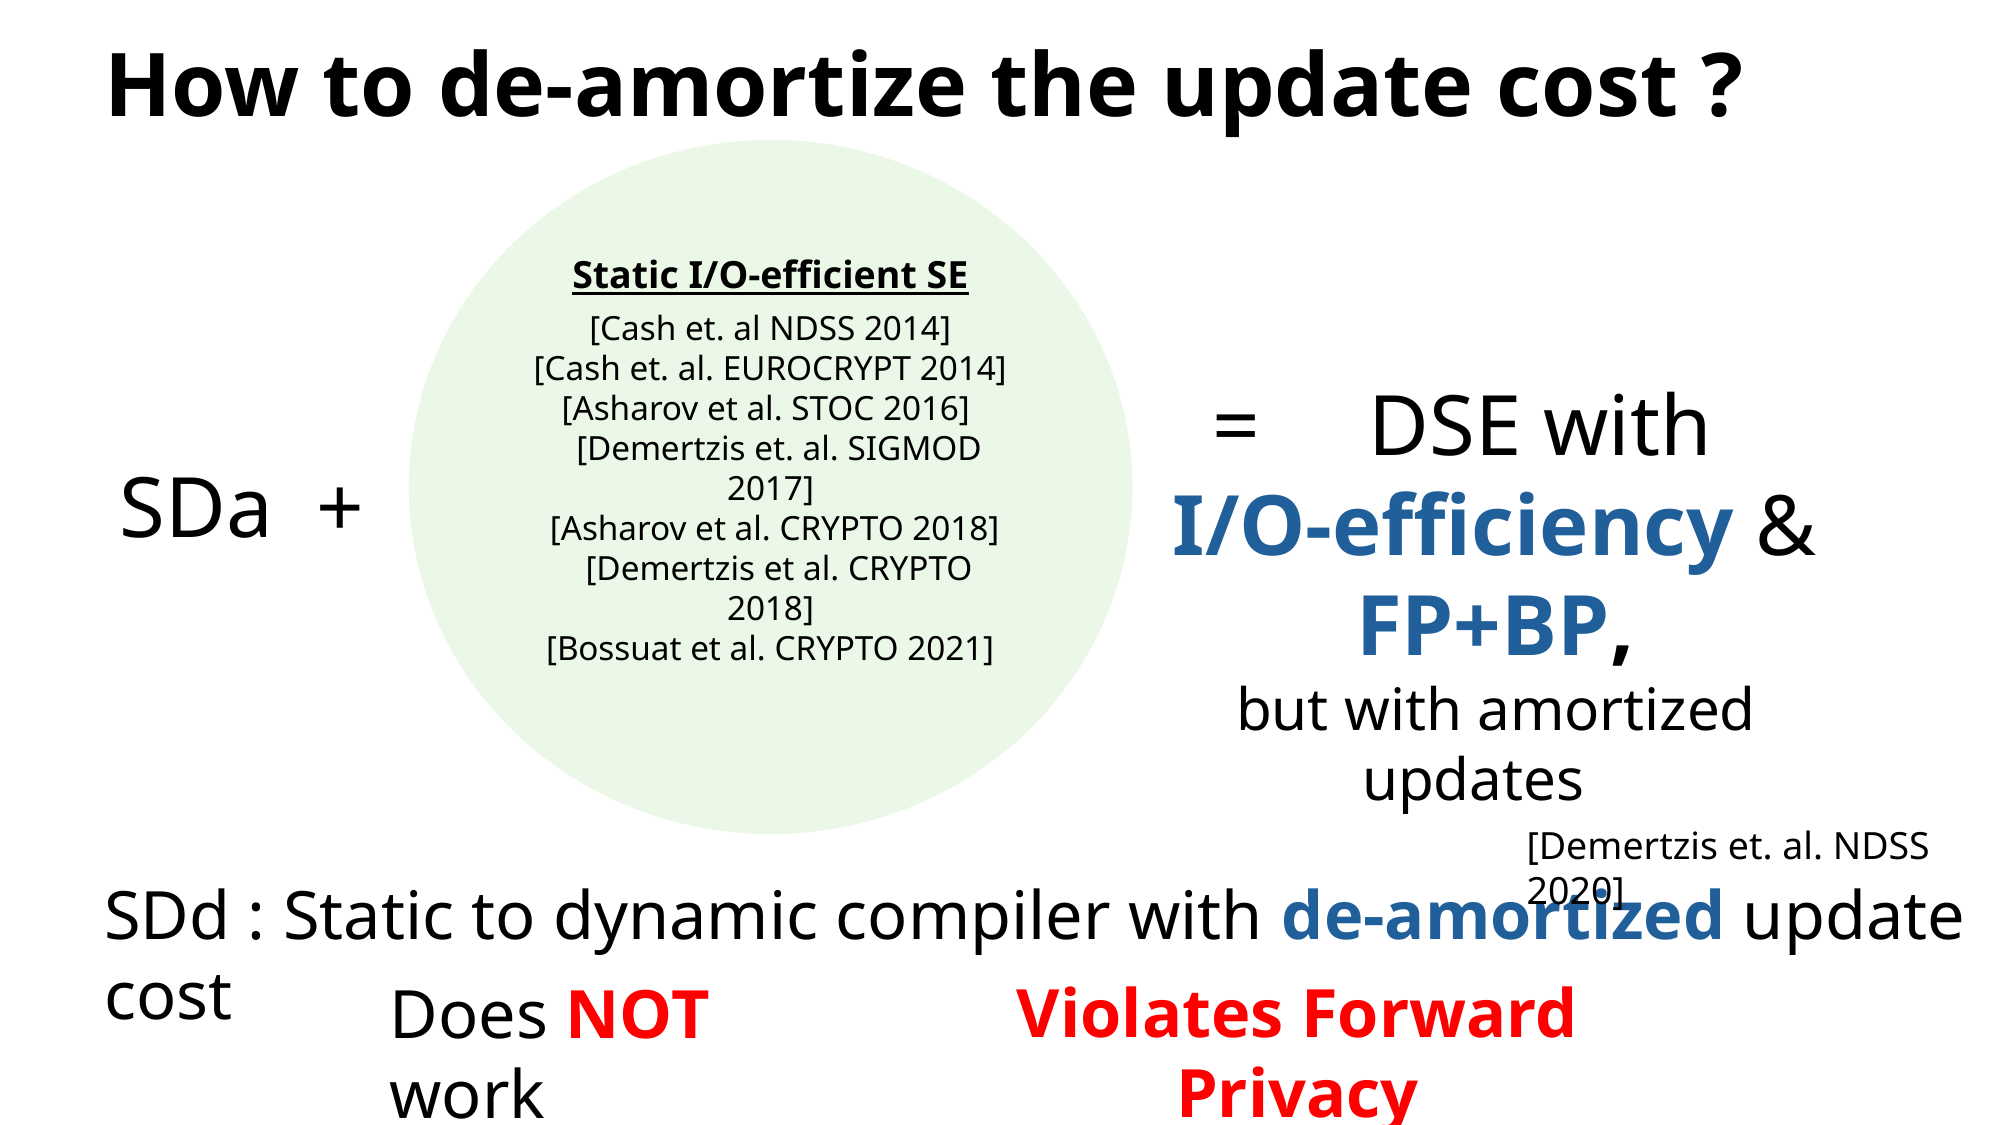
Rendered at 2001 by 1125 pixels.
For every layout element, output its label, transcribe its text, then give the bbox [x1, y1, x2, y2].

text_box Does NOT work [374, 964, 875, 1125]
text_box Static I/O-efficient SE [540, 243, 1001, 304]
text_box Violates Forward Privacy [875, 963, 1720, 1125]
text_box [89, 814, 2000, 963]
text_box = DSE with I/O-efficiency & FP+BP, but with amortized updates [1085, 365, 1861, 814]
text_box SDa + [104, 446, 394, 562]
text_box [Cash et. al NDSS 2014] [Cash et. al. EUROCRYPT 2014] [Asharov et al. STOC 2016] [Demertzis et. al. SIGMOD 2017] [Asharov et al. CRYPTO 2018] [Demertzis et al. CRYPTO 2018] [Bossuat et al. CRYPTO 2021] [407, 138, 1111, 814]
text_box How to de-amortize the update cost ? [89, 32, 1815, 144]
